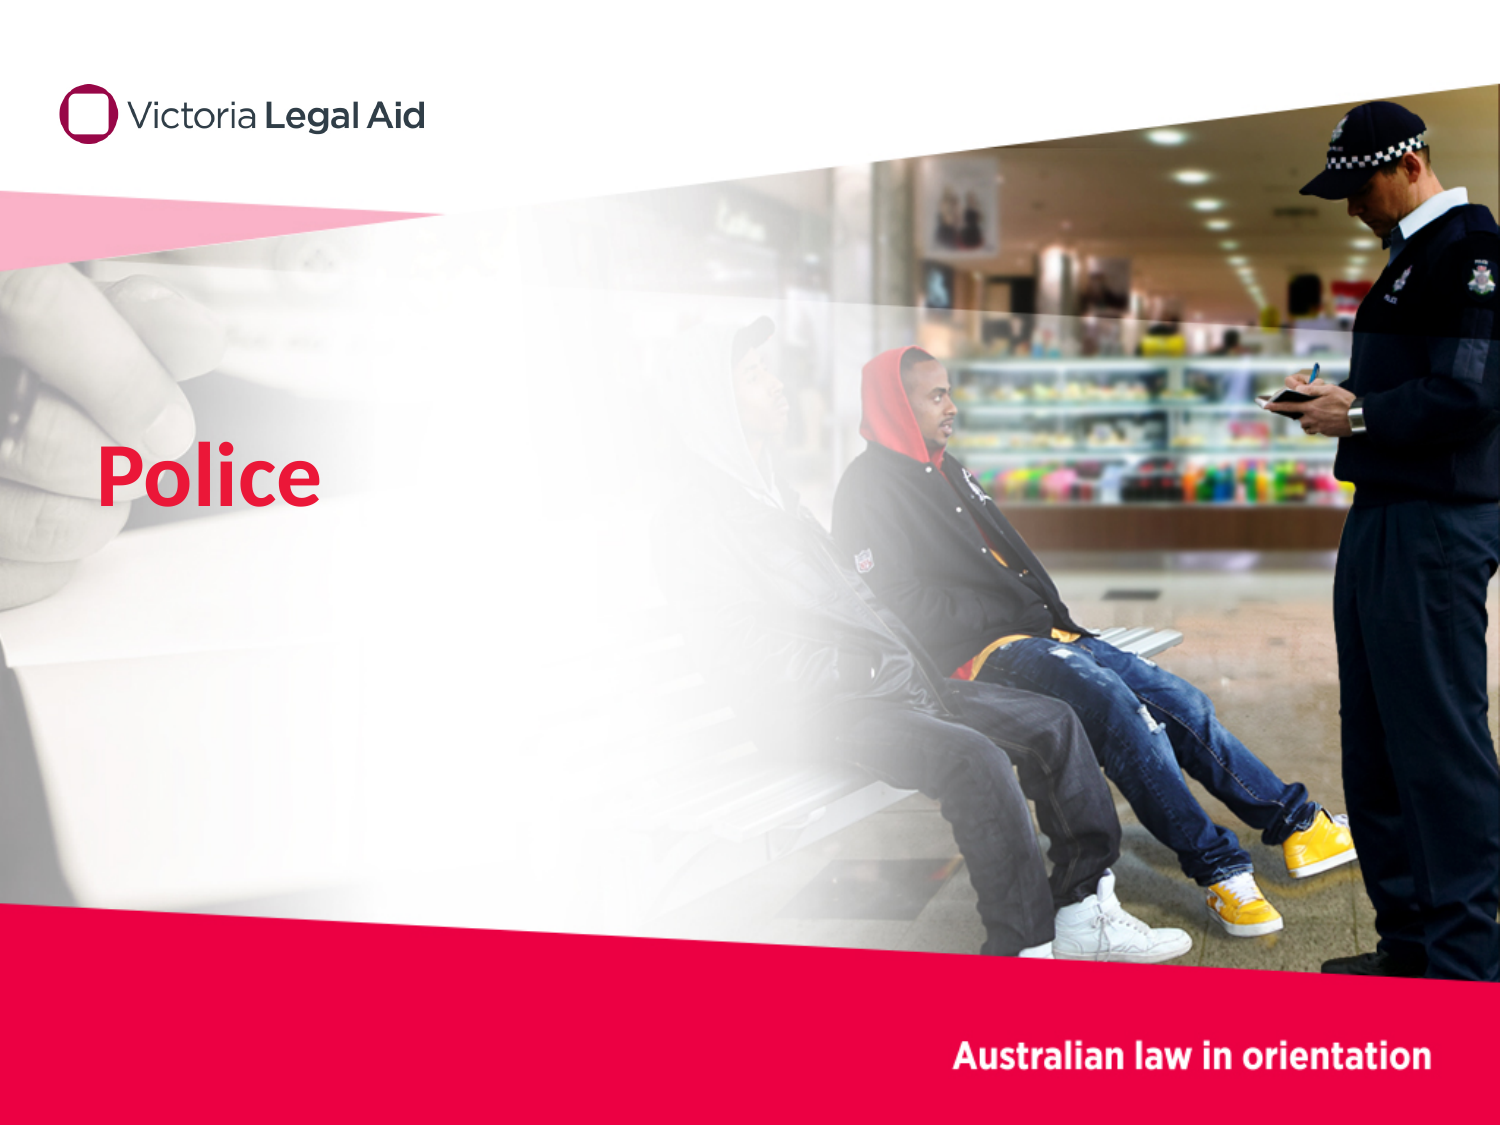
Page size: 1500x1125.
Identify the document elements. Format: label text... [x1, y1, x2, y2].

picture [0, 0, 1500, 1125]
list Police [81, 407, 1439, 473]
